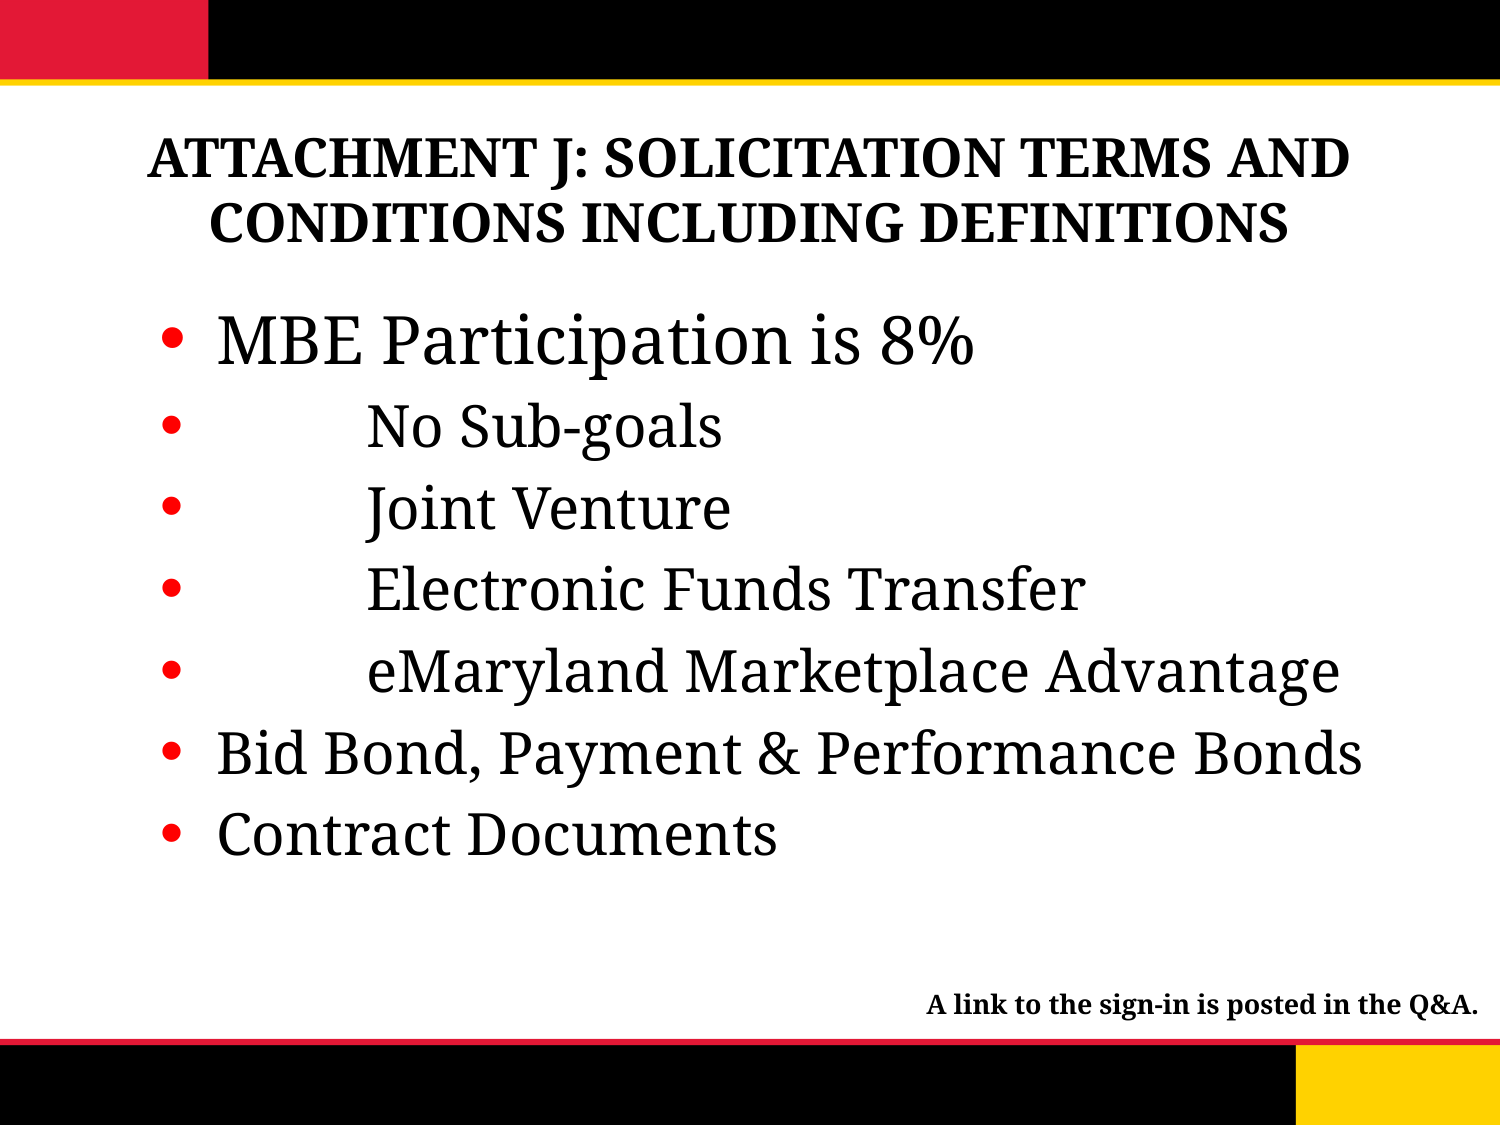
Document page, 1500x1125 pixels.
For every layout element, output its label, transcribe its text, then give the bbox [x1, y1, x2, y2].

picture [0, 0, 1500, 1125]
text_box MBE Participation is 8% No Sub-goals Joint Venture Electronic Funds Transfer eMaryland Marketplace Advantage Bid Bond, Payment & Performance Bonds Contract Documents [144, 290, 1400, 967]
title ATTACHMENT J: SOLICITATION TERMS AND CONDITIONS INCLUDING DEFINITIONS [75, 151, 1425, 290]
text_box A link to the sign-in is posted in the Q&A. [911, 980, 1500, 1030]
